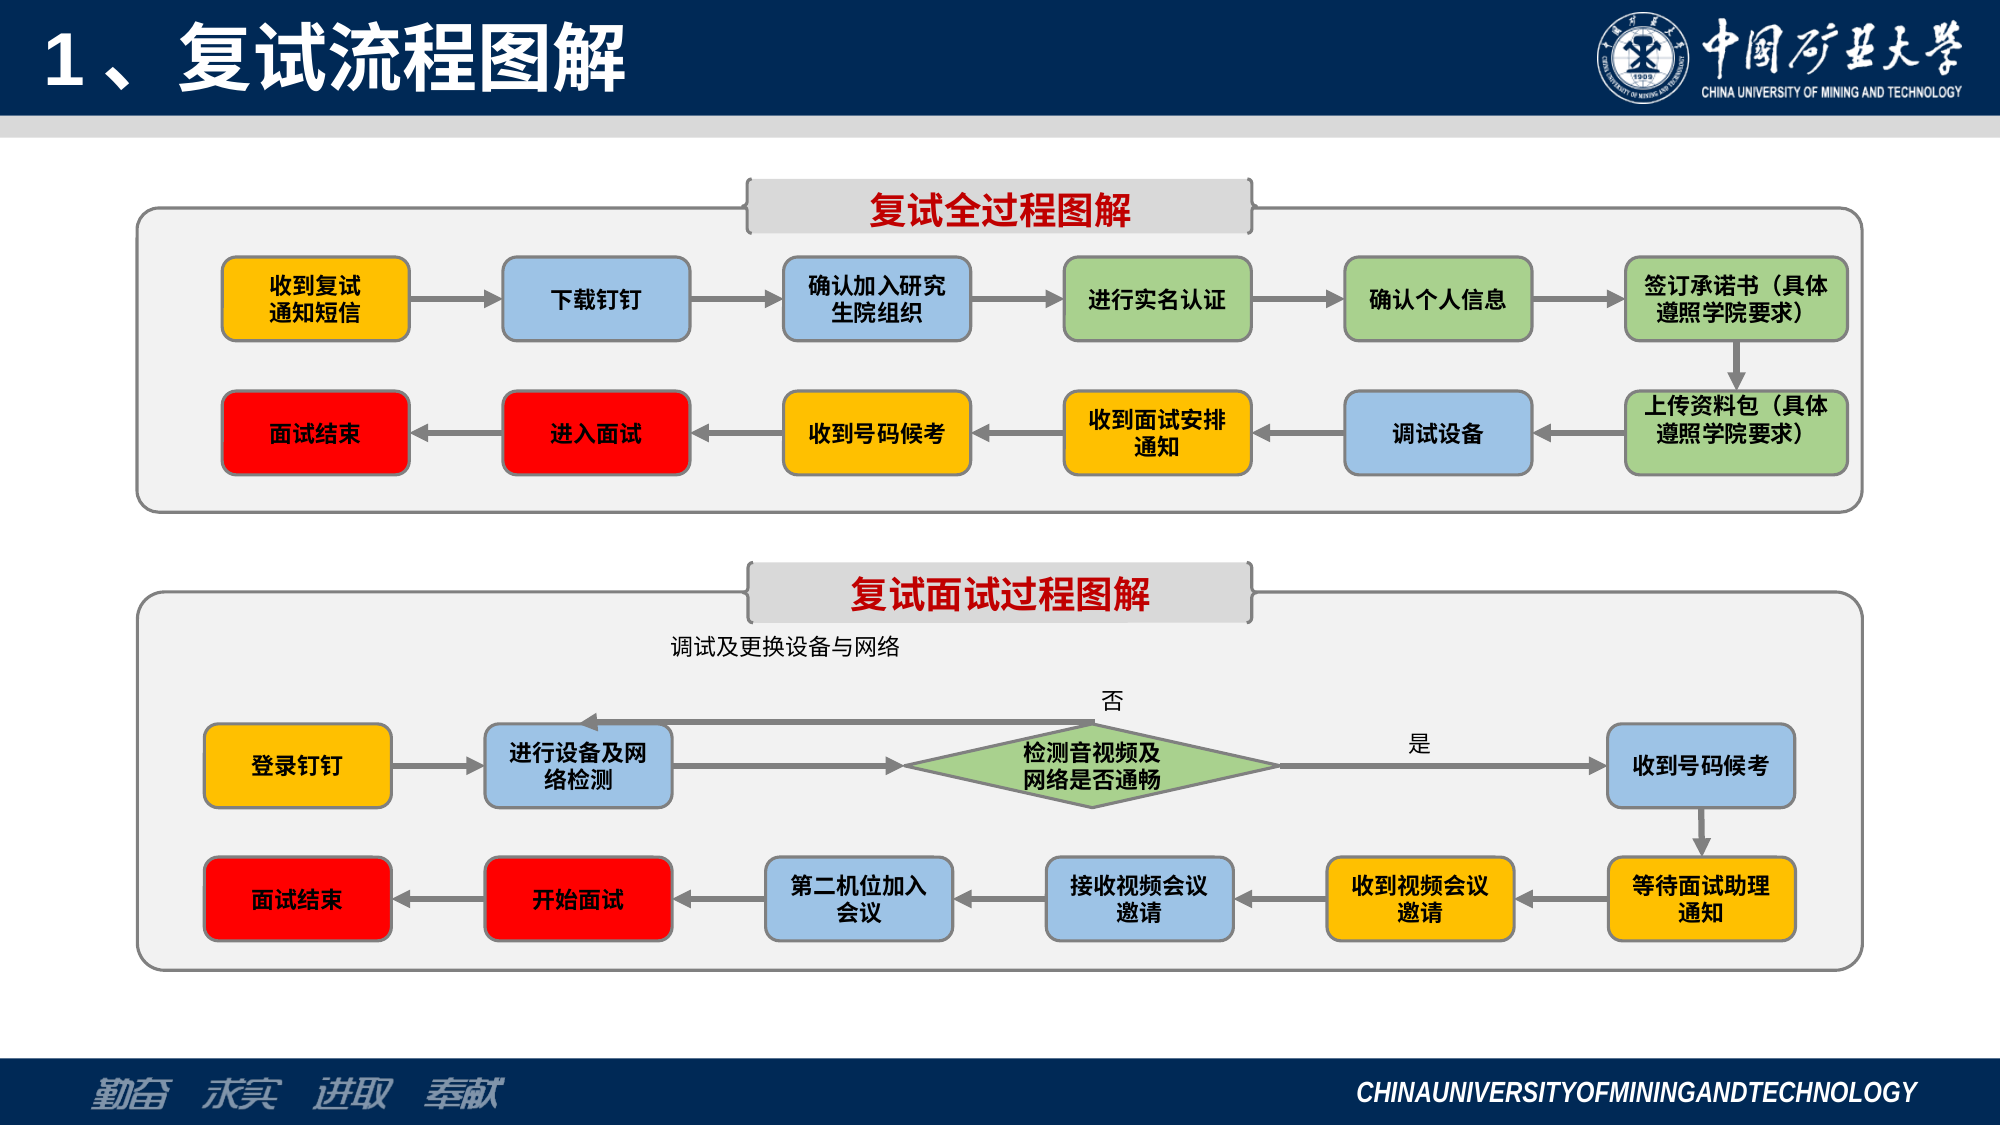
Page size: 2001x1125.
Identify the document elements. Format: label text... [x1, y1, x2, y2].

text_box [137, 178, 1863, 513]
picture [1597, 12, 1962, 104]
text_box [136, 590, 1864, 972]
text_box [204, 625, 1796, 941]
picture [67, 1058, 519, 1125]
text_box 复试面试过程图解 [743, 562, 1257, 623]
title 1、复试流程图解 [28, 13, 1754, 108]
